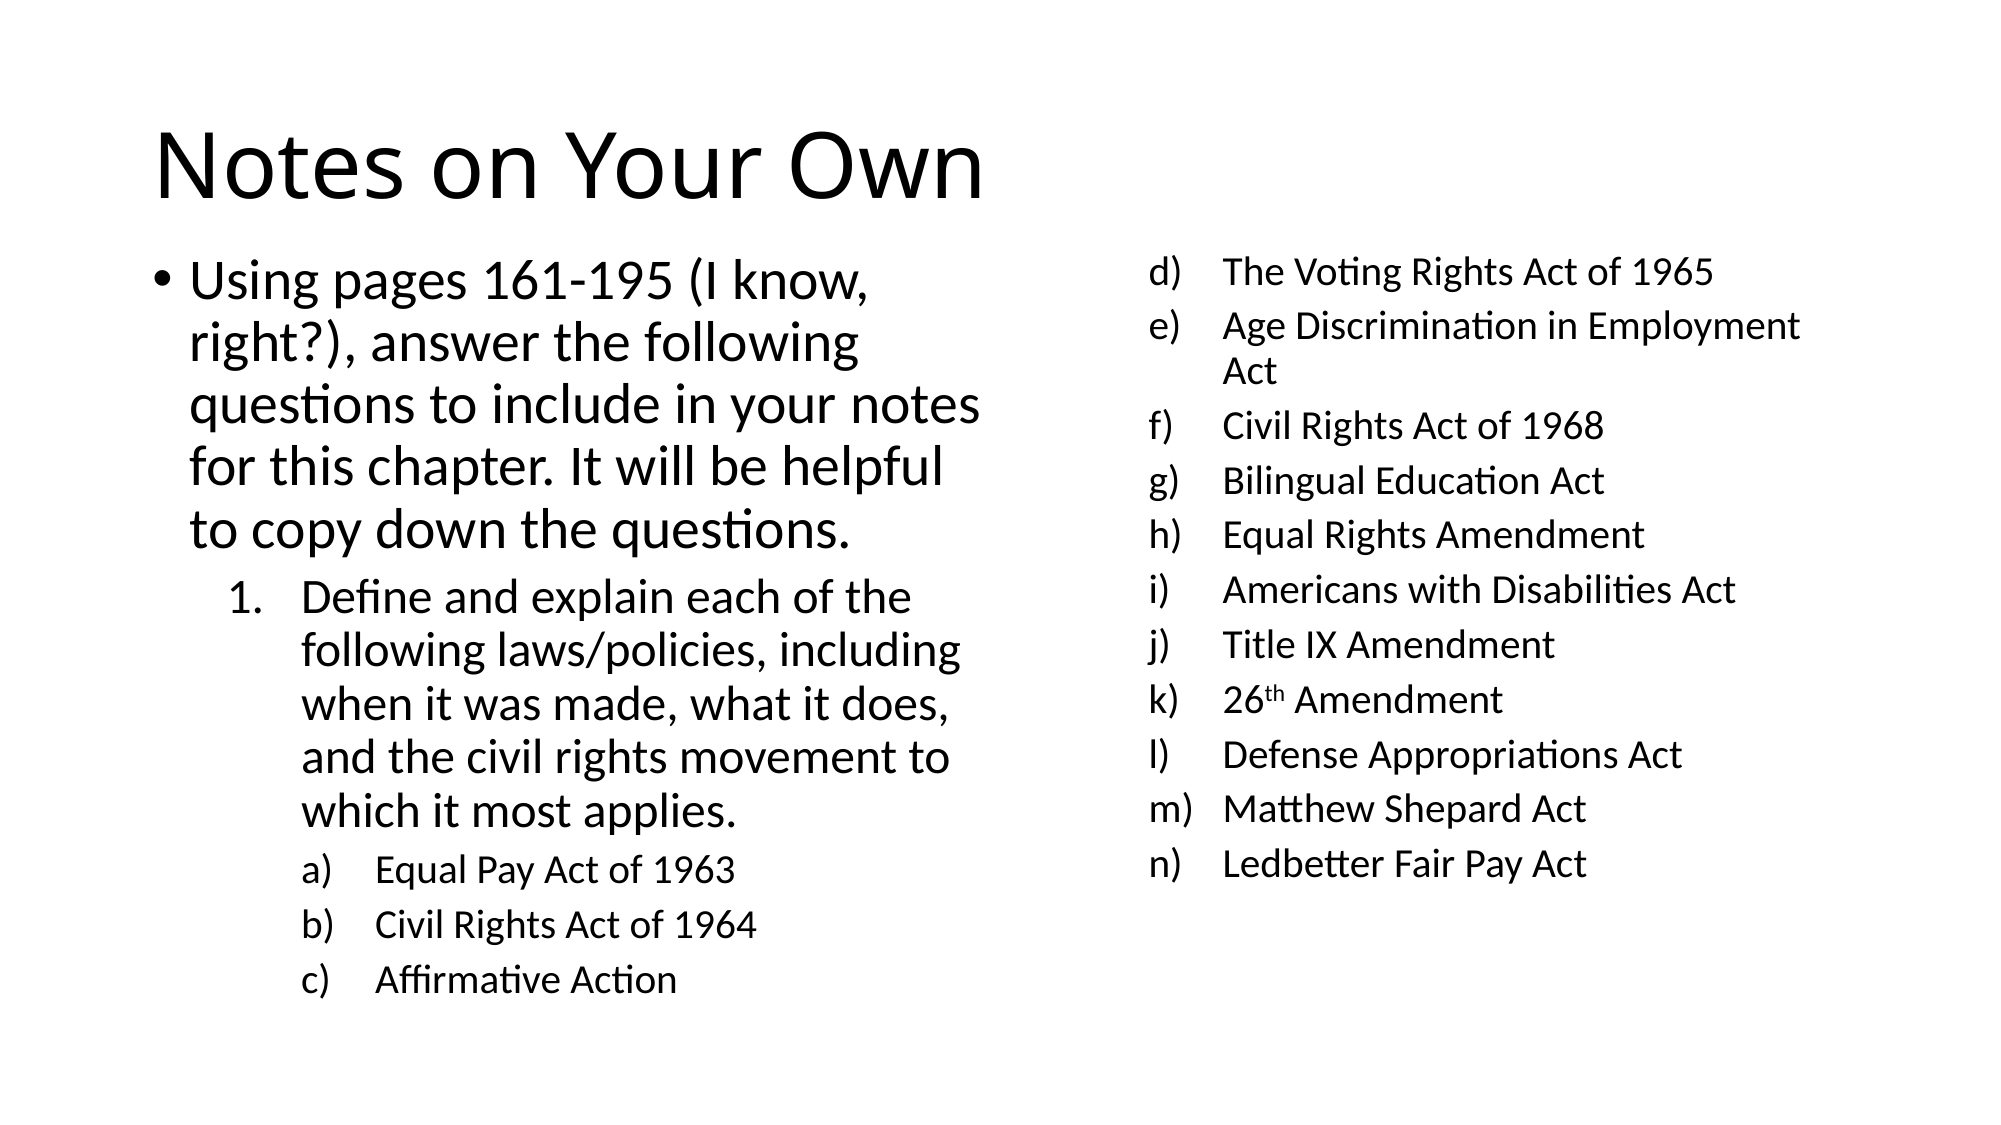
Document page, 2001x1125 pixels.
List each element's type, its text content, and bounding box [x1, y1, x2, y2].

list Using pages 161-195 (I know, right?), answer the following questions to include in your notes for this chapter. It will be helpful to copy down the questions. Define and explain each of the following laws/policies, including when it was made, what it does, and the civil rights movement to which it most applies. Equal Pay Act of 1963 Civil Rights Act of 1964 Affirmative Action The Voting Rights Act of 1965 Age Discrimination in Employment Act Civil Rights Act of 1968 Bilingual Education Act Equal Rights Amendment Americans with Disabilities Act Title IX Amendment 26th Amendment Defense Appropriations Act Matthew Shepard Act Ledbetter Fair Pay Act [137, 242, 1863, 1014]
title Notes on Your Own [137, 59, 1863, 242]
